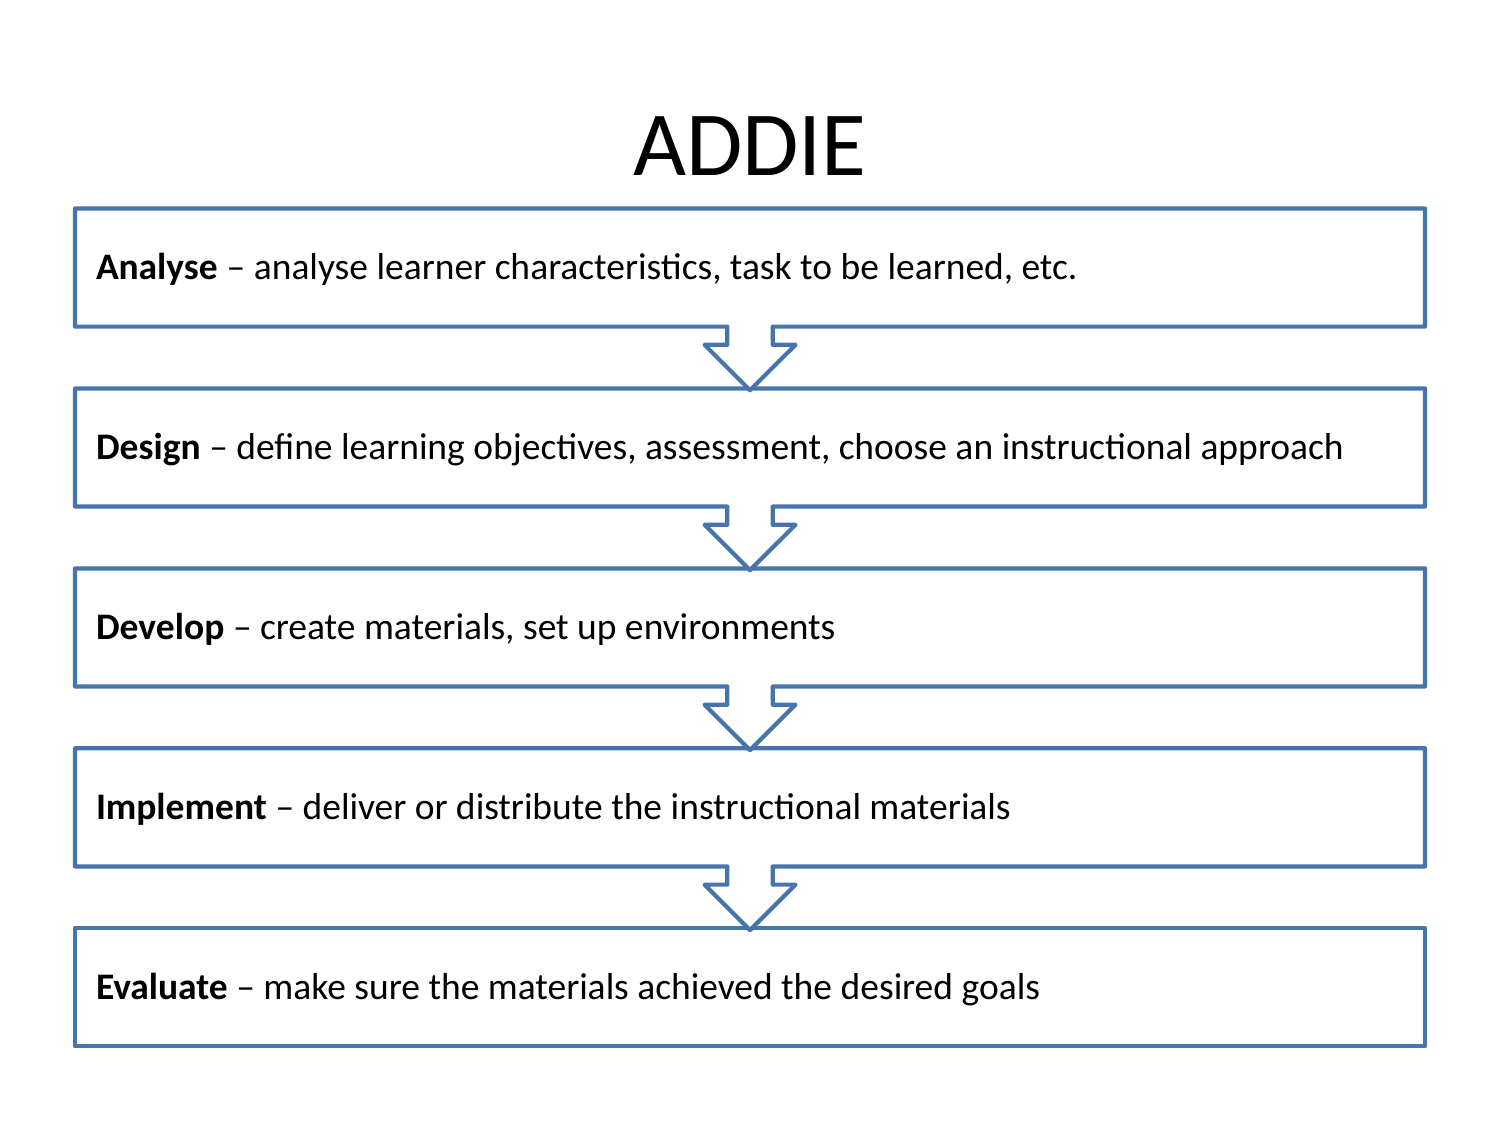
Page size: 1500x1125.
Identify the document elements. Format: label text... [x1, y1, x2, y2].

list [74, 207, 1426, 1047]
title ADDIE [75, 45, 1425, 206]
